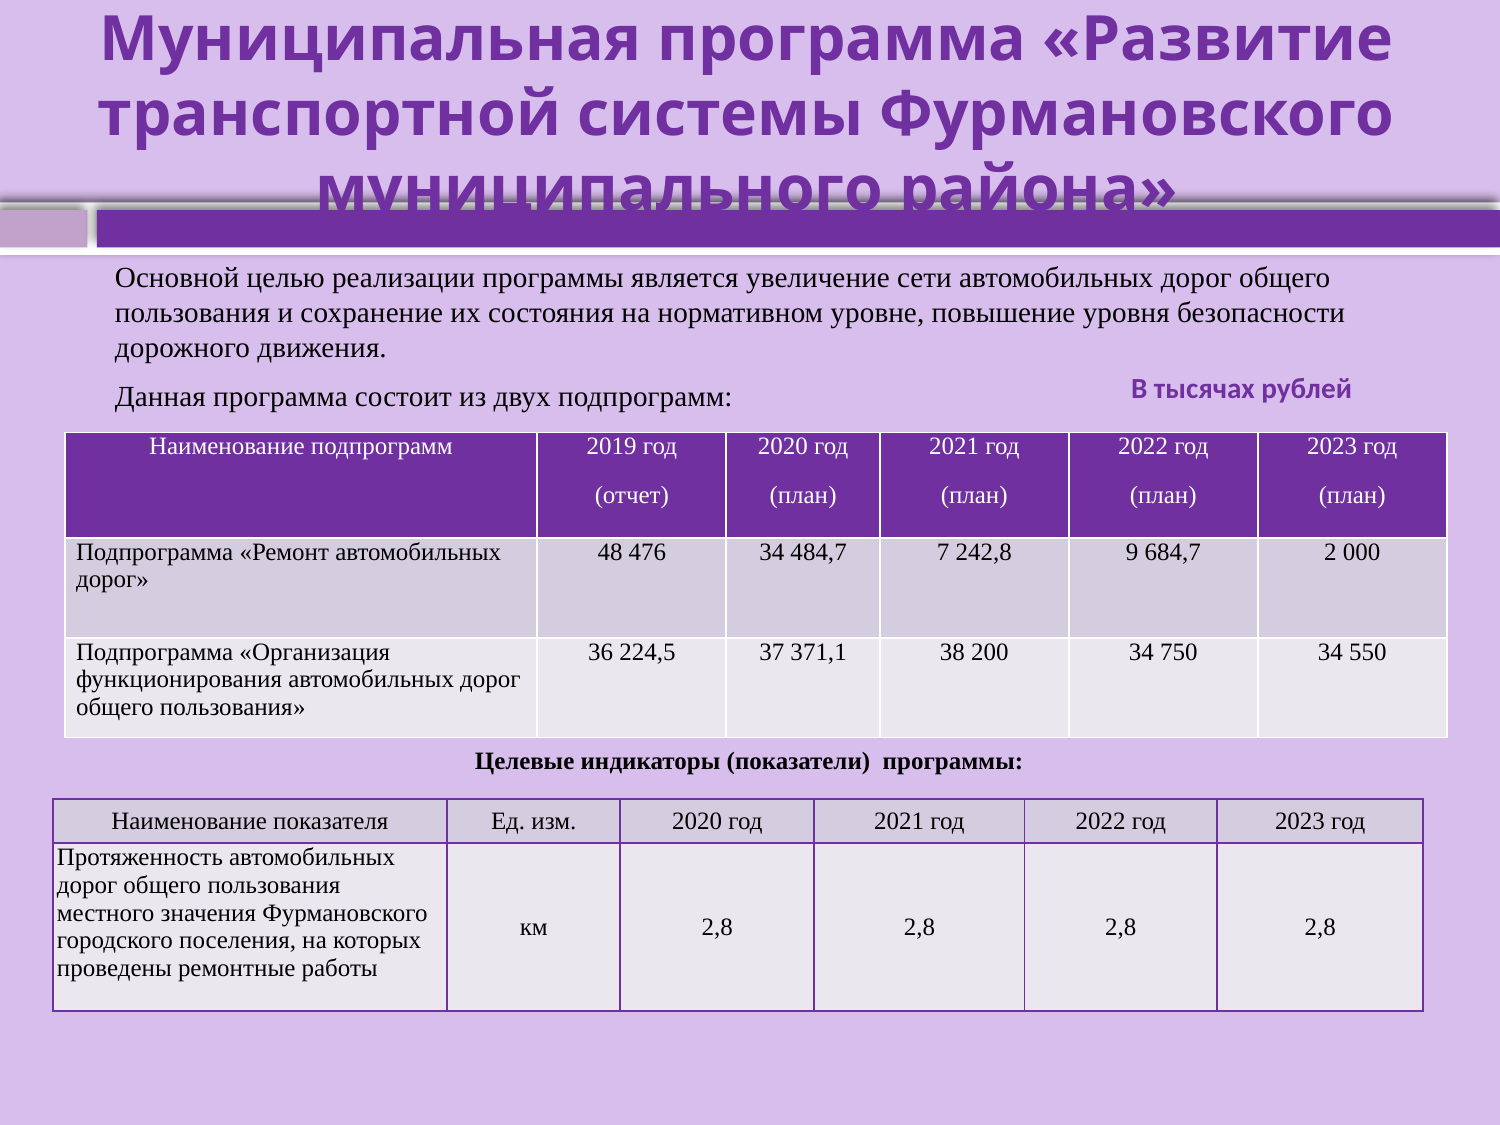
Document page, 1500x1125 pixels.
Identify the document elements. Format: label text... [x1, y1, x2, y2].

table_cell Подпрограмма «Организация функционирования автомобильных дорог общего пользования» [66, 639, 536, 737]
table_header 2023 год (план) [1259, 433, 1446, 537]
table_cell Подпрограмма «Ремонт автомобильных дорог» [66, 539, 536, 637]
table_cell 2,8 [1025, 844, 1216, 1010]
table_cell 2 000 [1259, 539, 1446, 637]
table_cell 2,8 [621, 844, 813, 1010]
table_header 2019 год (отчет) [538, 433, 725, 537]
table_header 2022 год [1025, 800, 1216, 842]
table_cell 9 684,7 [1070, 539, 1257, 637]
table_cell 34 750 [1070, 639, 1257, 737]
table_cell Протяженность автомобильных дорог общего пользования местного значения Фурмановского городского поселения, на которых проведены ремонтные работы [54, 844, 446, 1010]
title Муниципальная программа «Развитие транспортной системы Фурмановского муниципального района» [46, 70, 1447, 151]
table_cell 37 371,1 [727, 639, 879, 737]
table_header 2021 год [815, 800, 1024, 842]
table_cell 48 476 [538, 539, 725, 637]
text_box Целевые индикаторы (показатели) программы: [53, 739, 1445, 828]
table_cell 2,8 [1218, 844, 1422, 1010]
table_header Наименование показателя [54, 800, 446, 842]
table_cell 34 550 [1259, 639, 1446, 737]
table_header 2020 год [621, 800, 813, 842]
table_cell 34 484,7 [727, 539, 879, 637]
table_cell 7 242,8 [881, 539, 1068, 637]
table_cell 38 200 [881, 639, 1068, 737]
table_cell 2,8 [815, 844, 1024, 1010]
list Основной целью реализации программы является увеличение сети автомобильных дорог общего пользования и сохранение их состояния на нормативном уровне, повышение уровня безопасности дорожного движения. Данная программа состоит из двух подпрограмм: [100, 250, 1445, 432]
table_header Ед. изм. [448, 800, 619, 842]
table_cell км [448, 844, 619, 1010]
text_box В тысячах рублей [1116, 361, 1412, 432]
table_header 2020 год (план) [727, 433, 879, 537]
table_header 2022 год (план) [1070, 433, 1257, 537]
table_header 2023 год [1218, 800, 1422, 842]
table_header Наименование подпрограмм [66, 433, 536, 537]
table_header 2021 год (план) [881, 433, 1068, 537]
table_cell 36 224,5 [538, 639, 725, 737]
